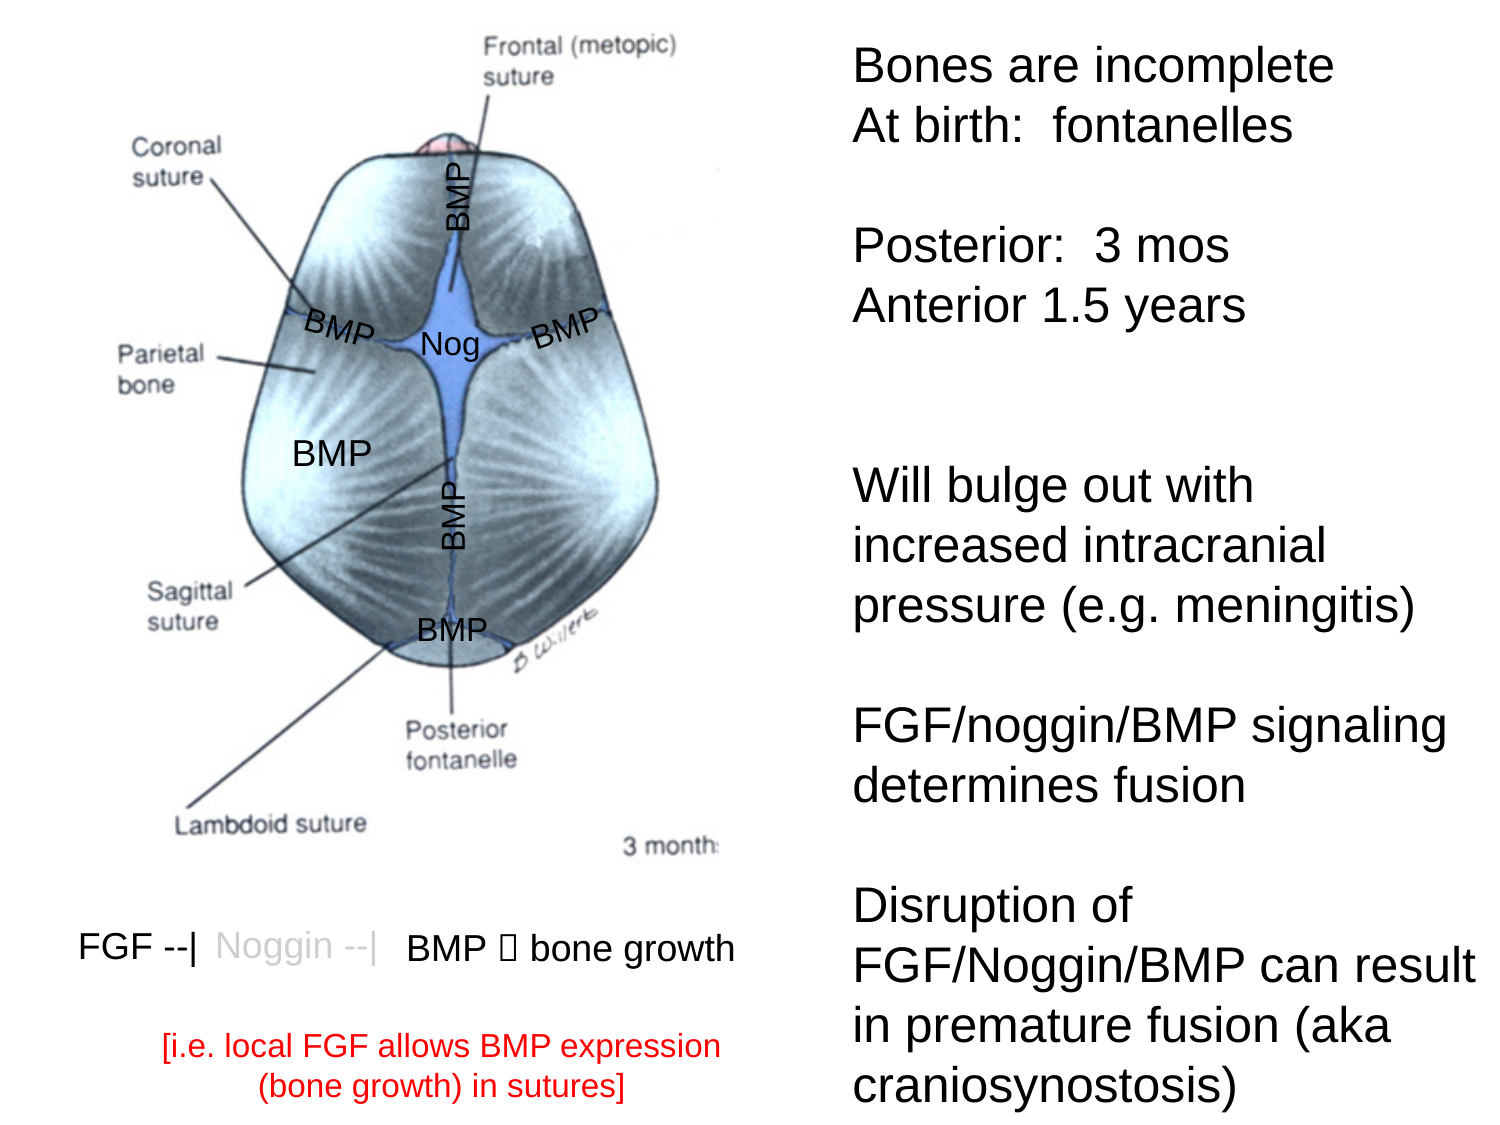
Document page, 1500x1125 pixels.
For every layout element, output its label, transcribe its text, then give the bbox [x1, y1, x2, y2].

text_box Bones are incomplete At birth: fontanelles Posterior: 3 mos Anterior 1.5 years Will bulge out with increased intracranial pressure (e.g. meningitis) FGF/noggin/BMP signaling determines fusion Disruption of FGF/Noggin/BMP can result in premature fusion (aka craniosynostosis) [837, 24, 1500, 1120]
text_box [50, 0, 761, 978]
text_box [i.e. local FGF allows BMP expression (bone growth) in sutures] [133, 1016, 750, 1112]
